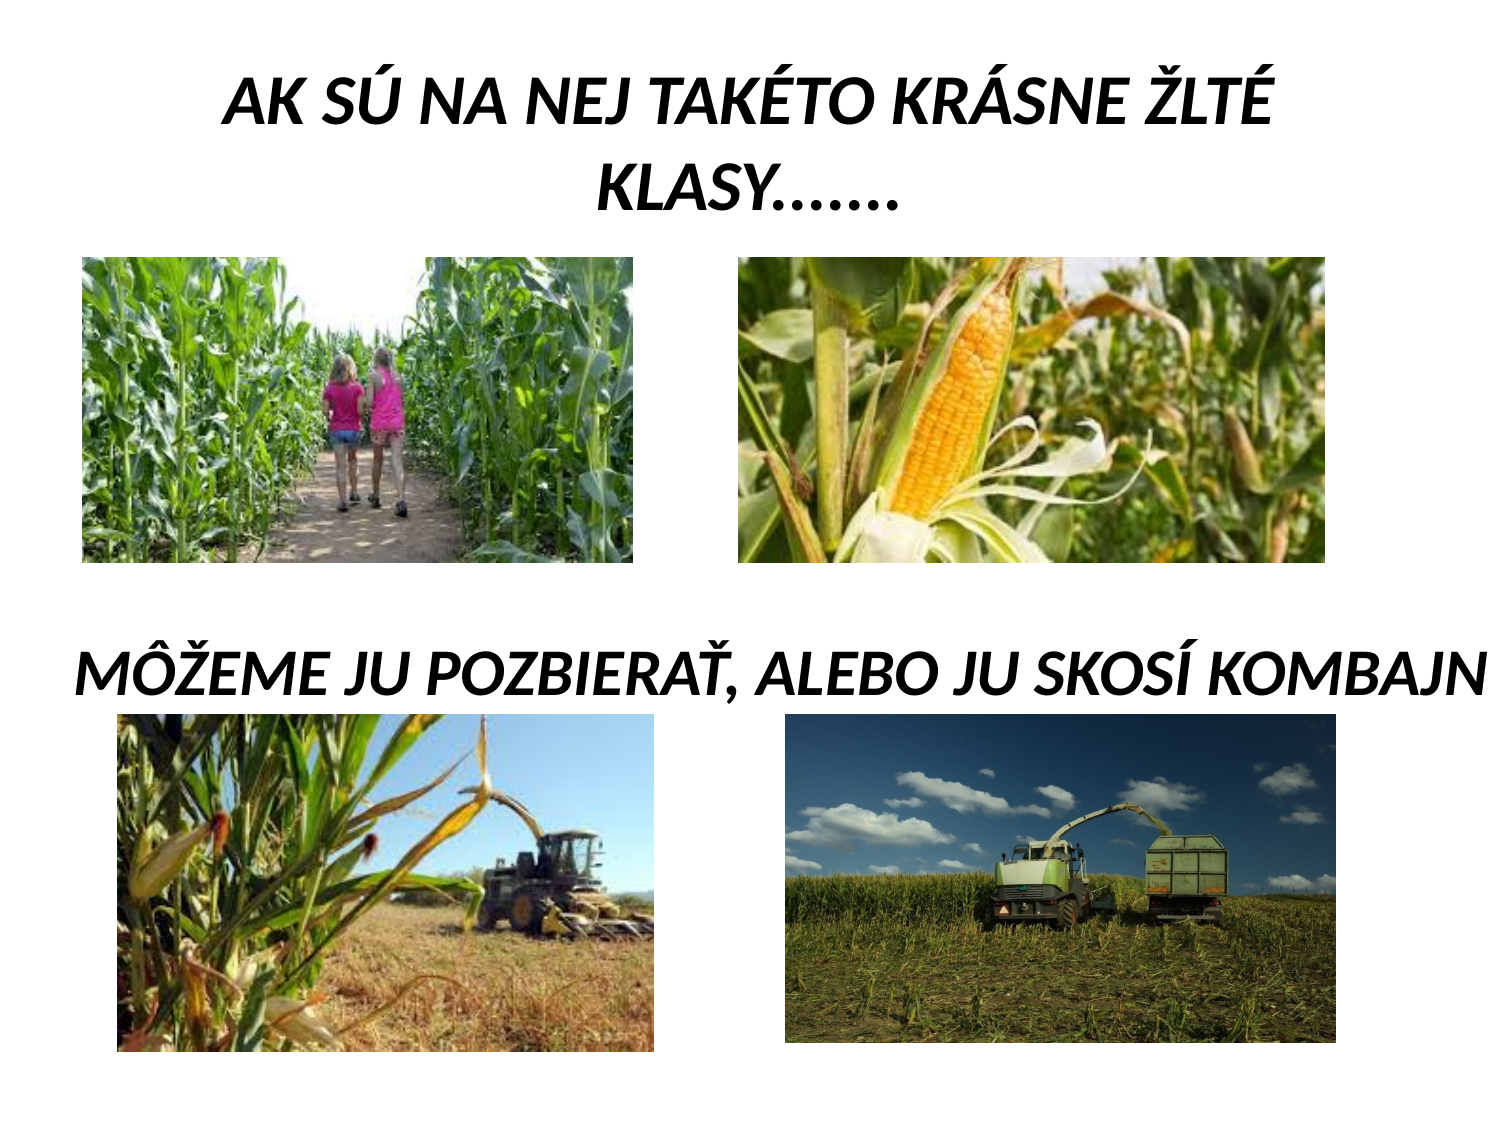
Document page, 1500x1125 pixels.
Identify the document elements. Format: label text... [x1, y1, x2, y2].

text_box MÔŽEME JU POZBIERAŤ, ALEBO JU SKOSÍ KOMBAJN [58, 621, 1500, 716]
title AK SÚ NA NEJ TAKÉTO KRÁSNE ŽLTÉ KLASY....... [75, 45, 1425, 233]
picture [116, 714, 654, 1053]
picture [784, 714, 1337, 1044]
picture [737, 257, 1325, 563]
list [81, 257, 634, 563]
